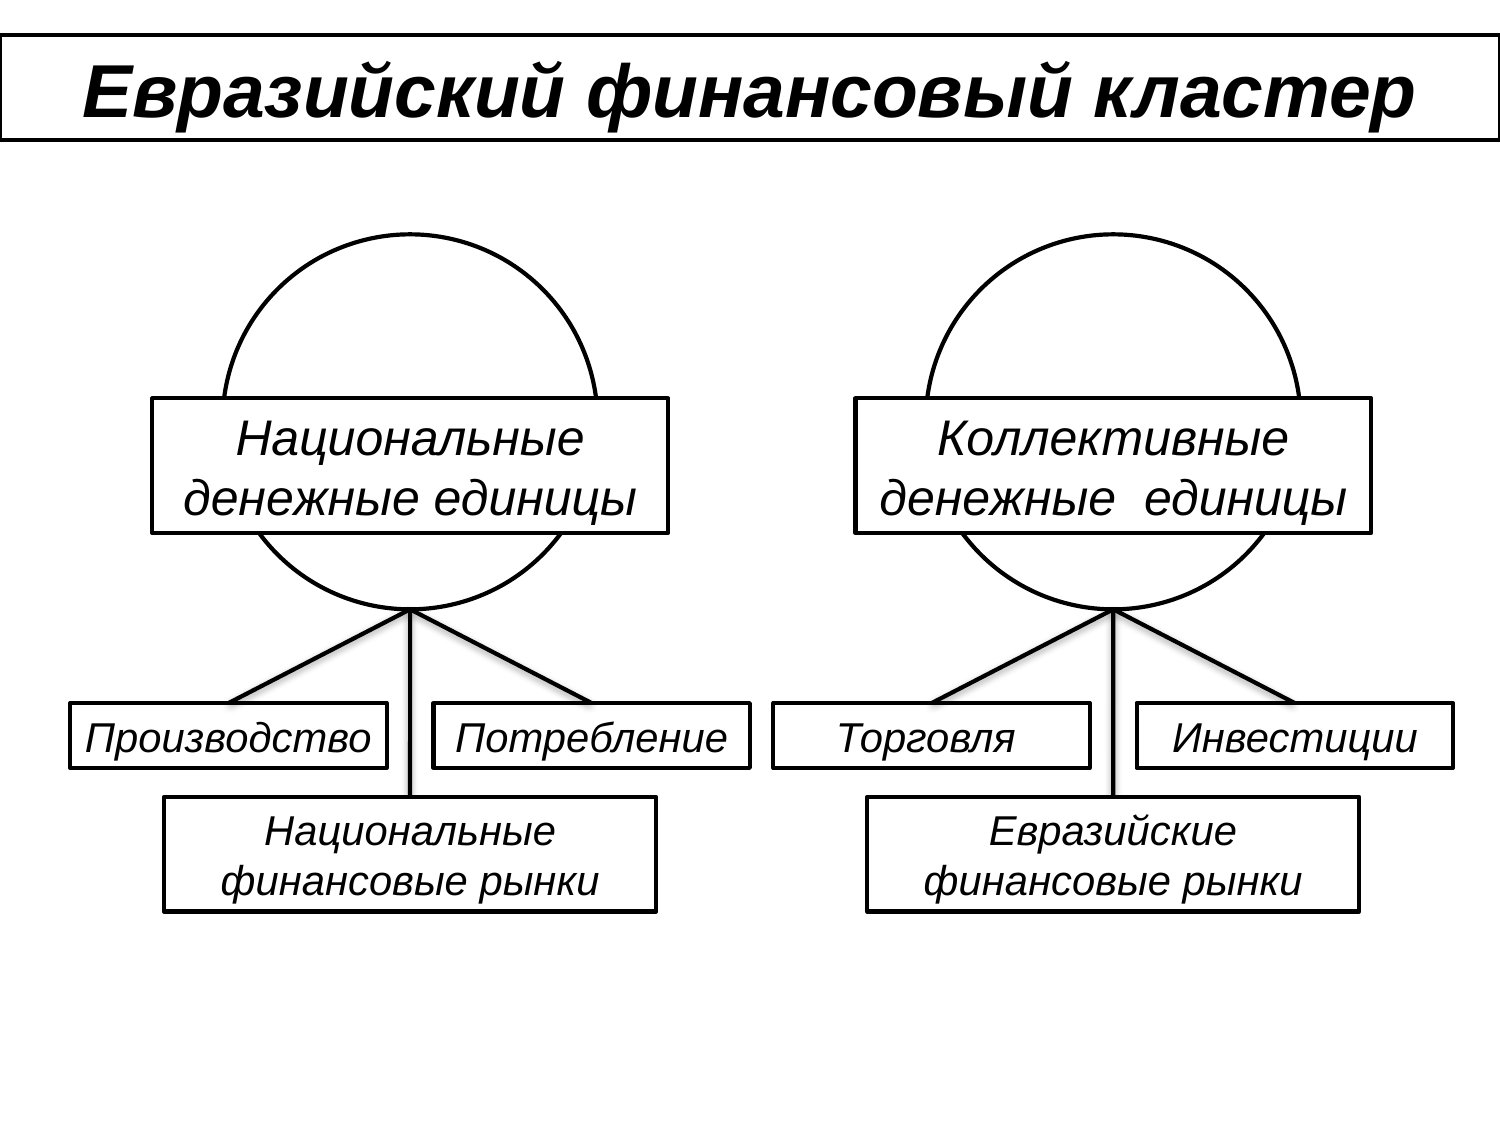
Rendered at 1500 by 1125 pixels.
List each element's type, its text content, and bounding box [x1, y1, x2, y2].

text_box Национальные денежные единицы [150, 396, 670, 535]
text_box [257, 535, 563, 611]
text_box [925, 232, 1302, 396]
text_box Инвестиции [1135, 701, 1455, 770]
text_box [453, 565, 549, 748]
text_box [975, 565, 1070, 748]
text_box Евразийский финансовый кластер [0, 33, 1500, 142]
text_box Национальные финансовые рынки [162, 795, 658, 914]
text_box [272, 565, 367, 748]
text_box Производство [68, 701, 389, 770]
text_box Коллективные денежные единицы [853, 396, 1373, 535]
text_box Потребление [431, 701, 752, 770]
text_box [1156, 565, 1252, 748]
text_box Евразийские финансовые рынки [865, 795, 1361, 914]
text_box [222, 232, 598, 396]
text_box [961, 535, 1266, 611]
text_box Торговля [771, 701, 1092, 770]
